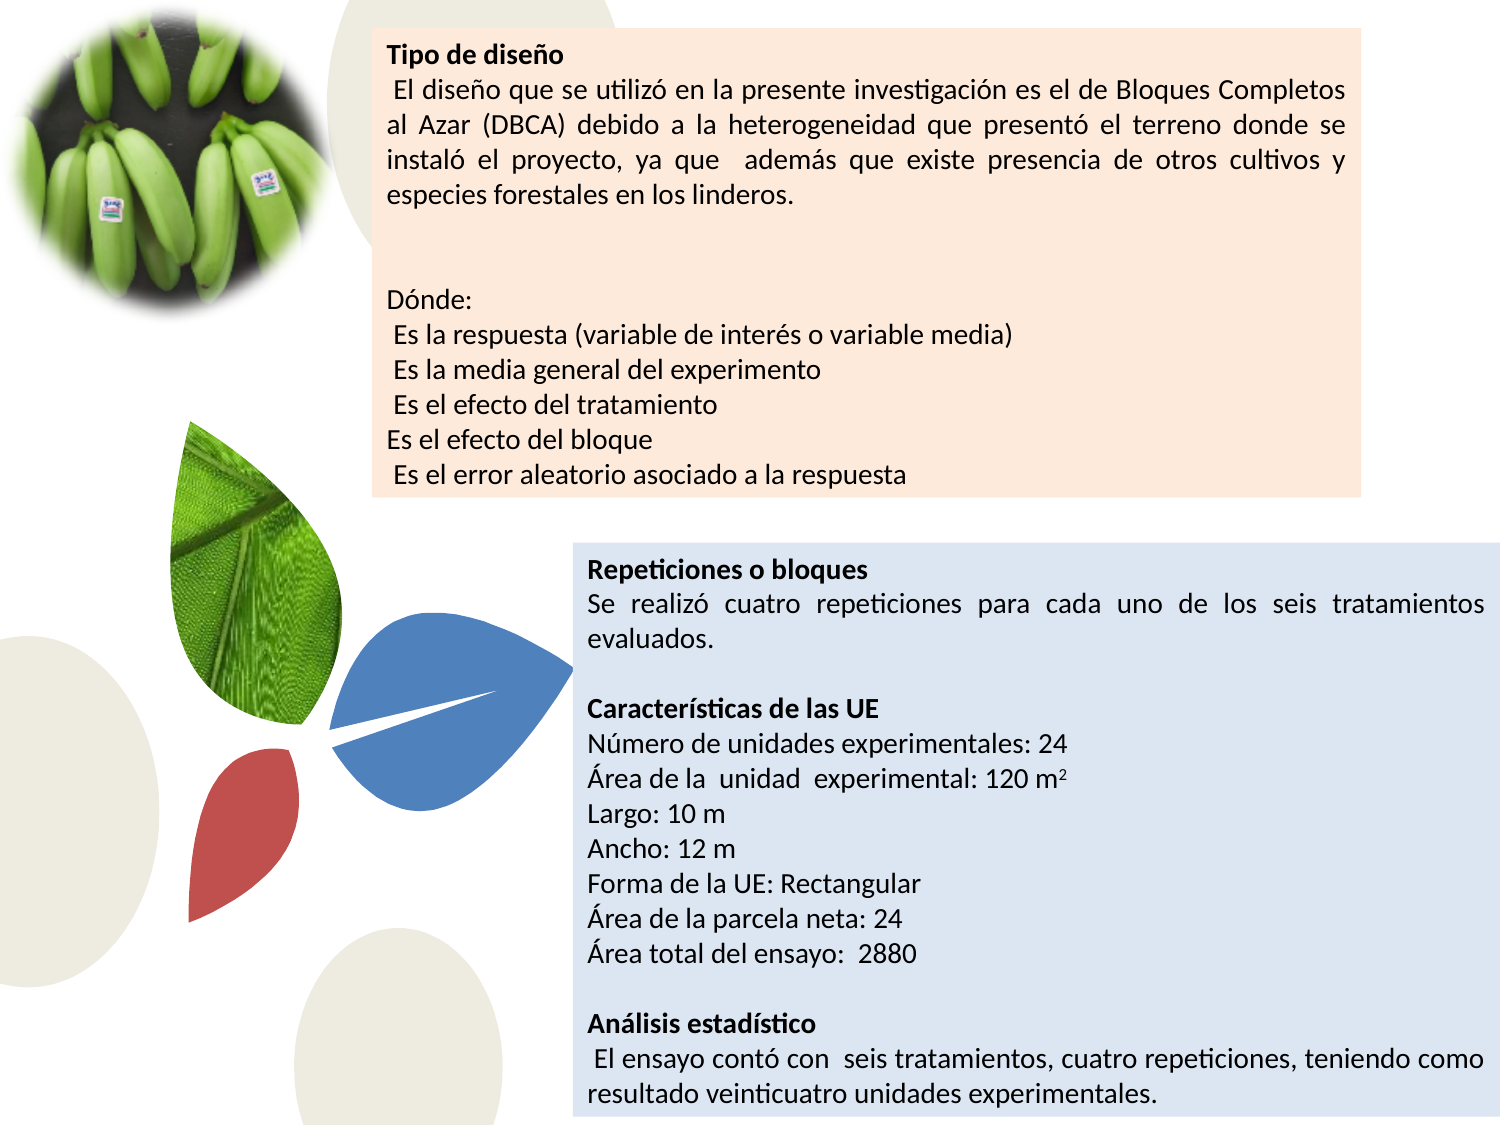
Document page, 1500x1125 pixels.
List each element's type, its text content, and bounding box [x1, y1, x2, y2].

text_box Repeticiones o bloques Se realizó cuatro repeticiones para cada uno de los seis tratamientos evaluados. Características de las UE Número de unidades experimentales: 24 Área de la unidad experimental: 120 m2 Largo: 10 m Ancho: 12 m Forma de la UE: Rectangular Área de la parcela neta: 24 Área total del ensayo: 2880 Análisis estadístico El ensayo contó con seis tratamientos, cuatro repeticiones, teniendo como resultado veinticuatro unidades experimentales. [572, 542, 1500, 1117]
picture [0, 0, 340, 327]
picture [170, 421, 343, 725]
